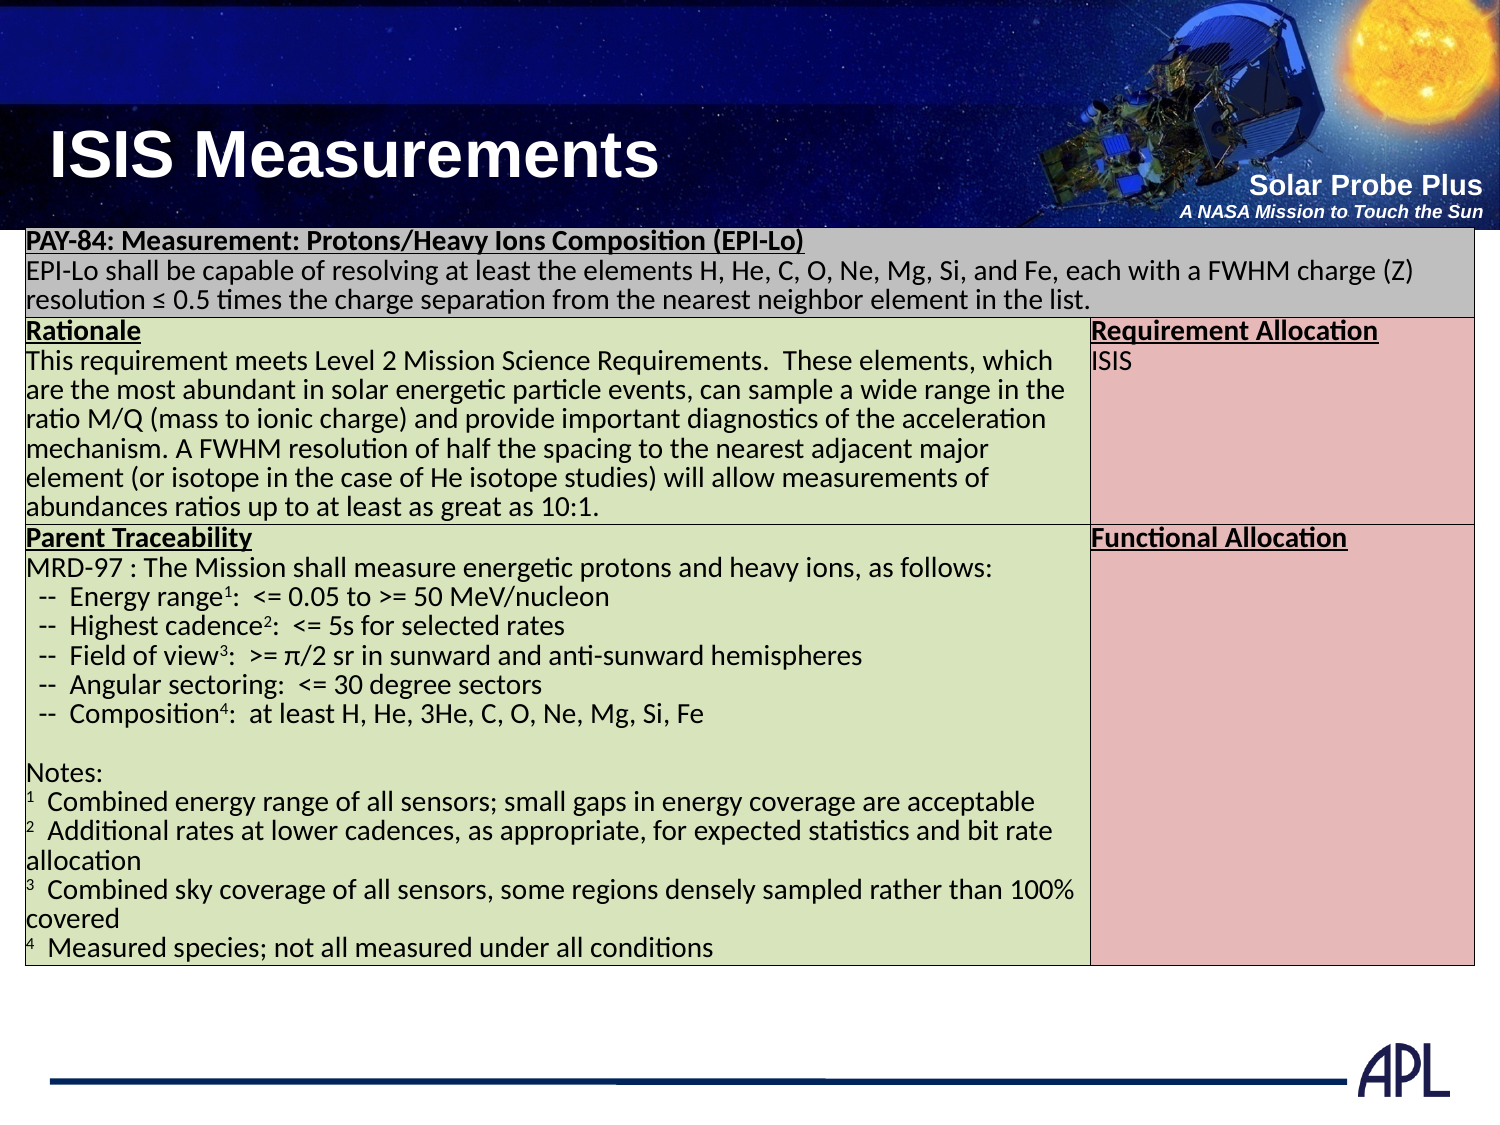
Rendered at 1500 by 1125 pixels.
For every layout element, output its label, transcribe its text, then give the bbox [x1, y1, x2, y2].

table_cell Parent Traceability [26, 525, 1090, 554]
picture [0, 0, 1500, 230]
table_header PAY-84: Measurement: Protons/Heavy Ions Composition (EPI-Lo) [26, 228, 1474, 258]
table_cell [1091, 554, 1474, 965]
table_cell This requirement meets Level 2 Mission Science Requirements. These elements, which are the most abundant in solar energetic particle events, can sample a wide range in the ratio M/Q (mass to ionic charge) and provide important diagnostics of the acceleration mechanism. A FWHM resolution of half the spacing to the nearest adjacent major element (or isotope in the case of He isotope studies) will allow measurements of abundances ratios up to at least as great as 10:1. [26, 348, 1090, 524]
picture [1358, 1043, 1450, 1097]
table_cell MRD-97 : The Mission shall measure energetic protons and heavy ions, as follows: -- Energy range1: <= 0.05 to >= 50 MeV/nucleon -- Highest cadence2: <= 5s for selected rates -- Field of view3: >= π/2 sr in sunward and anti-sunward hemispheres -- Angular sectoring: <= 30 degree sectors -- Composition4: at least H, He, 3He, C, O, Ne, Mg, Si, Fe Notes: 1 Combined energy range of all sensors; small gaps in energy coverage are acceptable 2 Additional rates at lower cadences, as appropriate, for expected statistics and bit rate allocation 3 Combined sky coverage of all sensors, some regions densely sampled rather than 100% covered 4 Measured species; not all measured under all conditions [26, 554, 1090, 965]
table_cell Functional Allocation [1091, 525, 1474, 554]
table_cell Requirement Allocation [1091, 318, 1474, 348]
table_cell EPI-Lo shall be capable of resolving at least the elements H, He, C, O, Ne, Mg, Si, and Fe, each with a FWHM charge (Z) resolution ≤ 0.5 times the charge separation from the nearest neighbor element in the list. [26, 258, 1474, 317]
table_cell Rationale [26, 318, 1090, 348]
table_cell ISIS [1091, 348, 1474, 524]
title ISIS Measurements [49, 0, 1133, 192]
